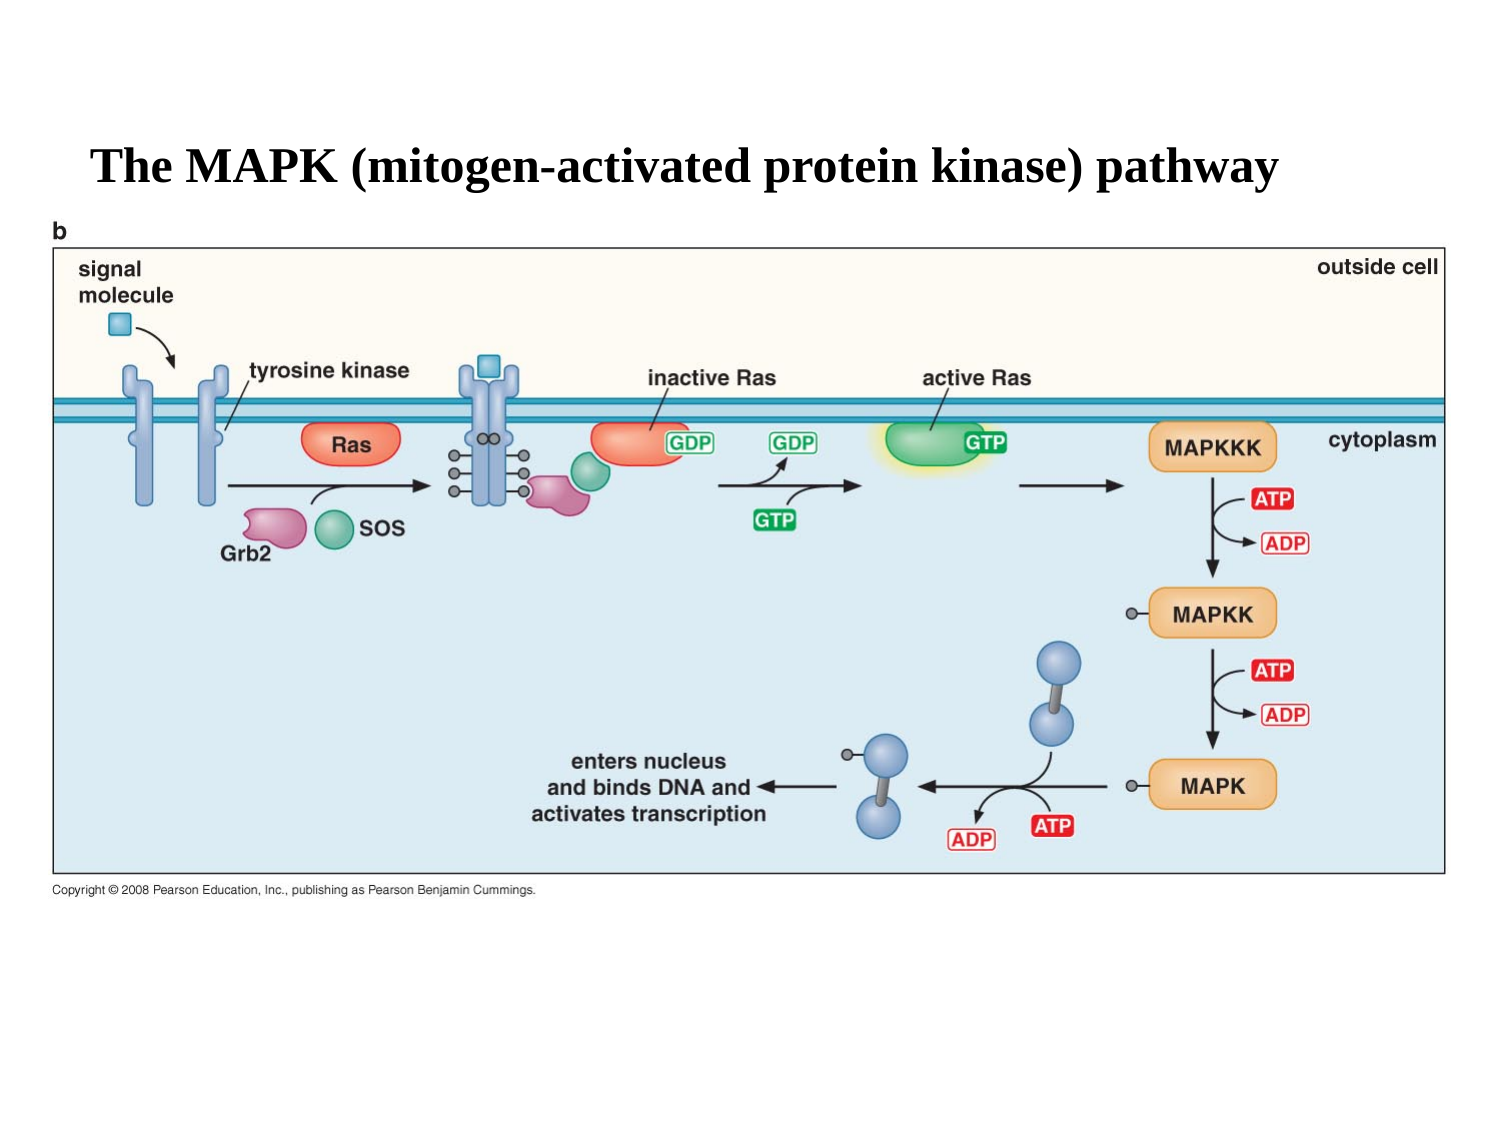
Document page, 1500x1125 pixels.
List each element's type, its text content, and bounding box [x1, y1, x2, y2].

text_box The MAPK (mitogen-activated protein kinase) pathway [37, 124, 1438, 200]
picture [48, 218, 1452, 907]
